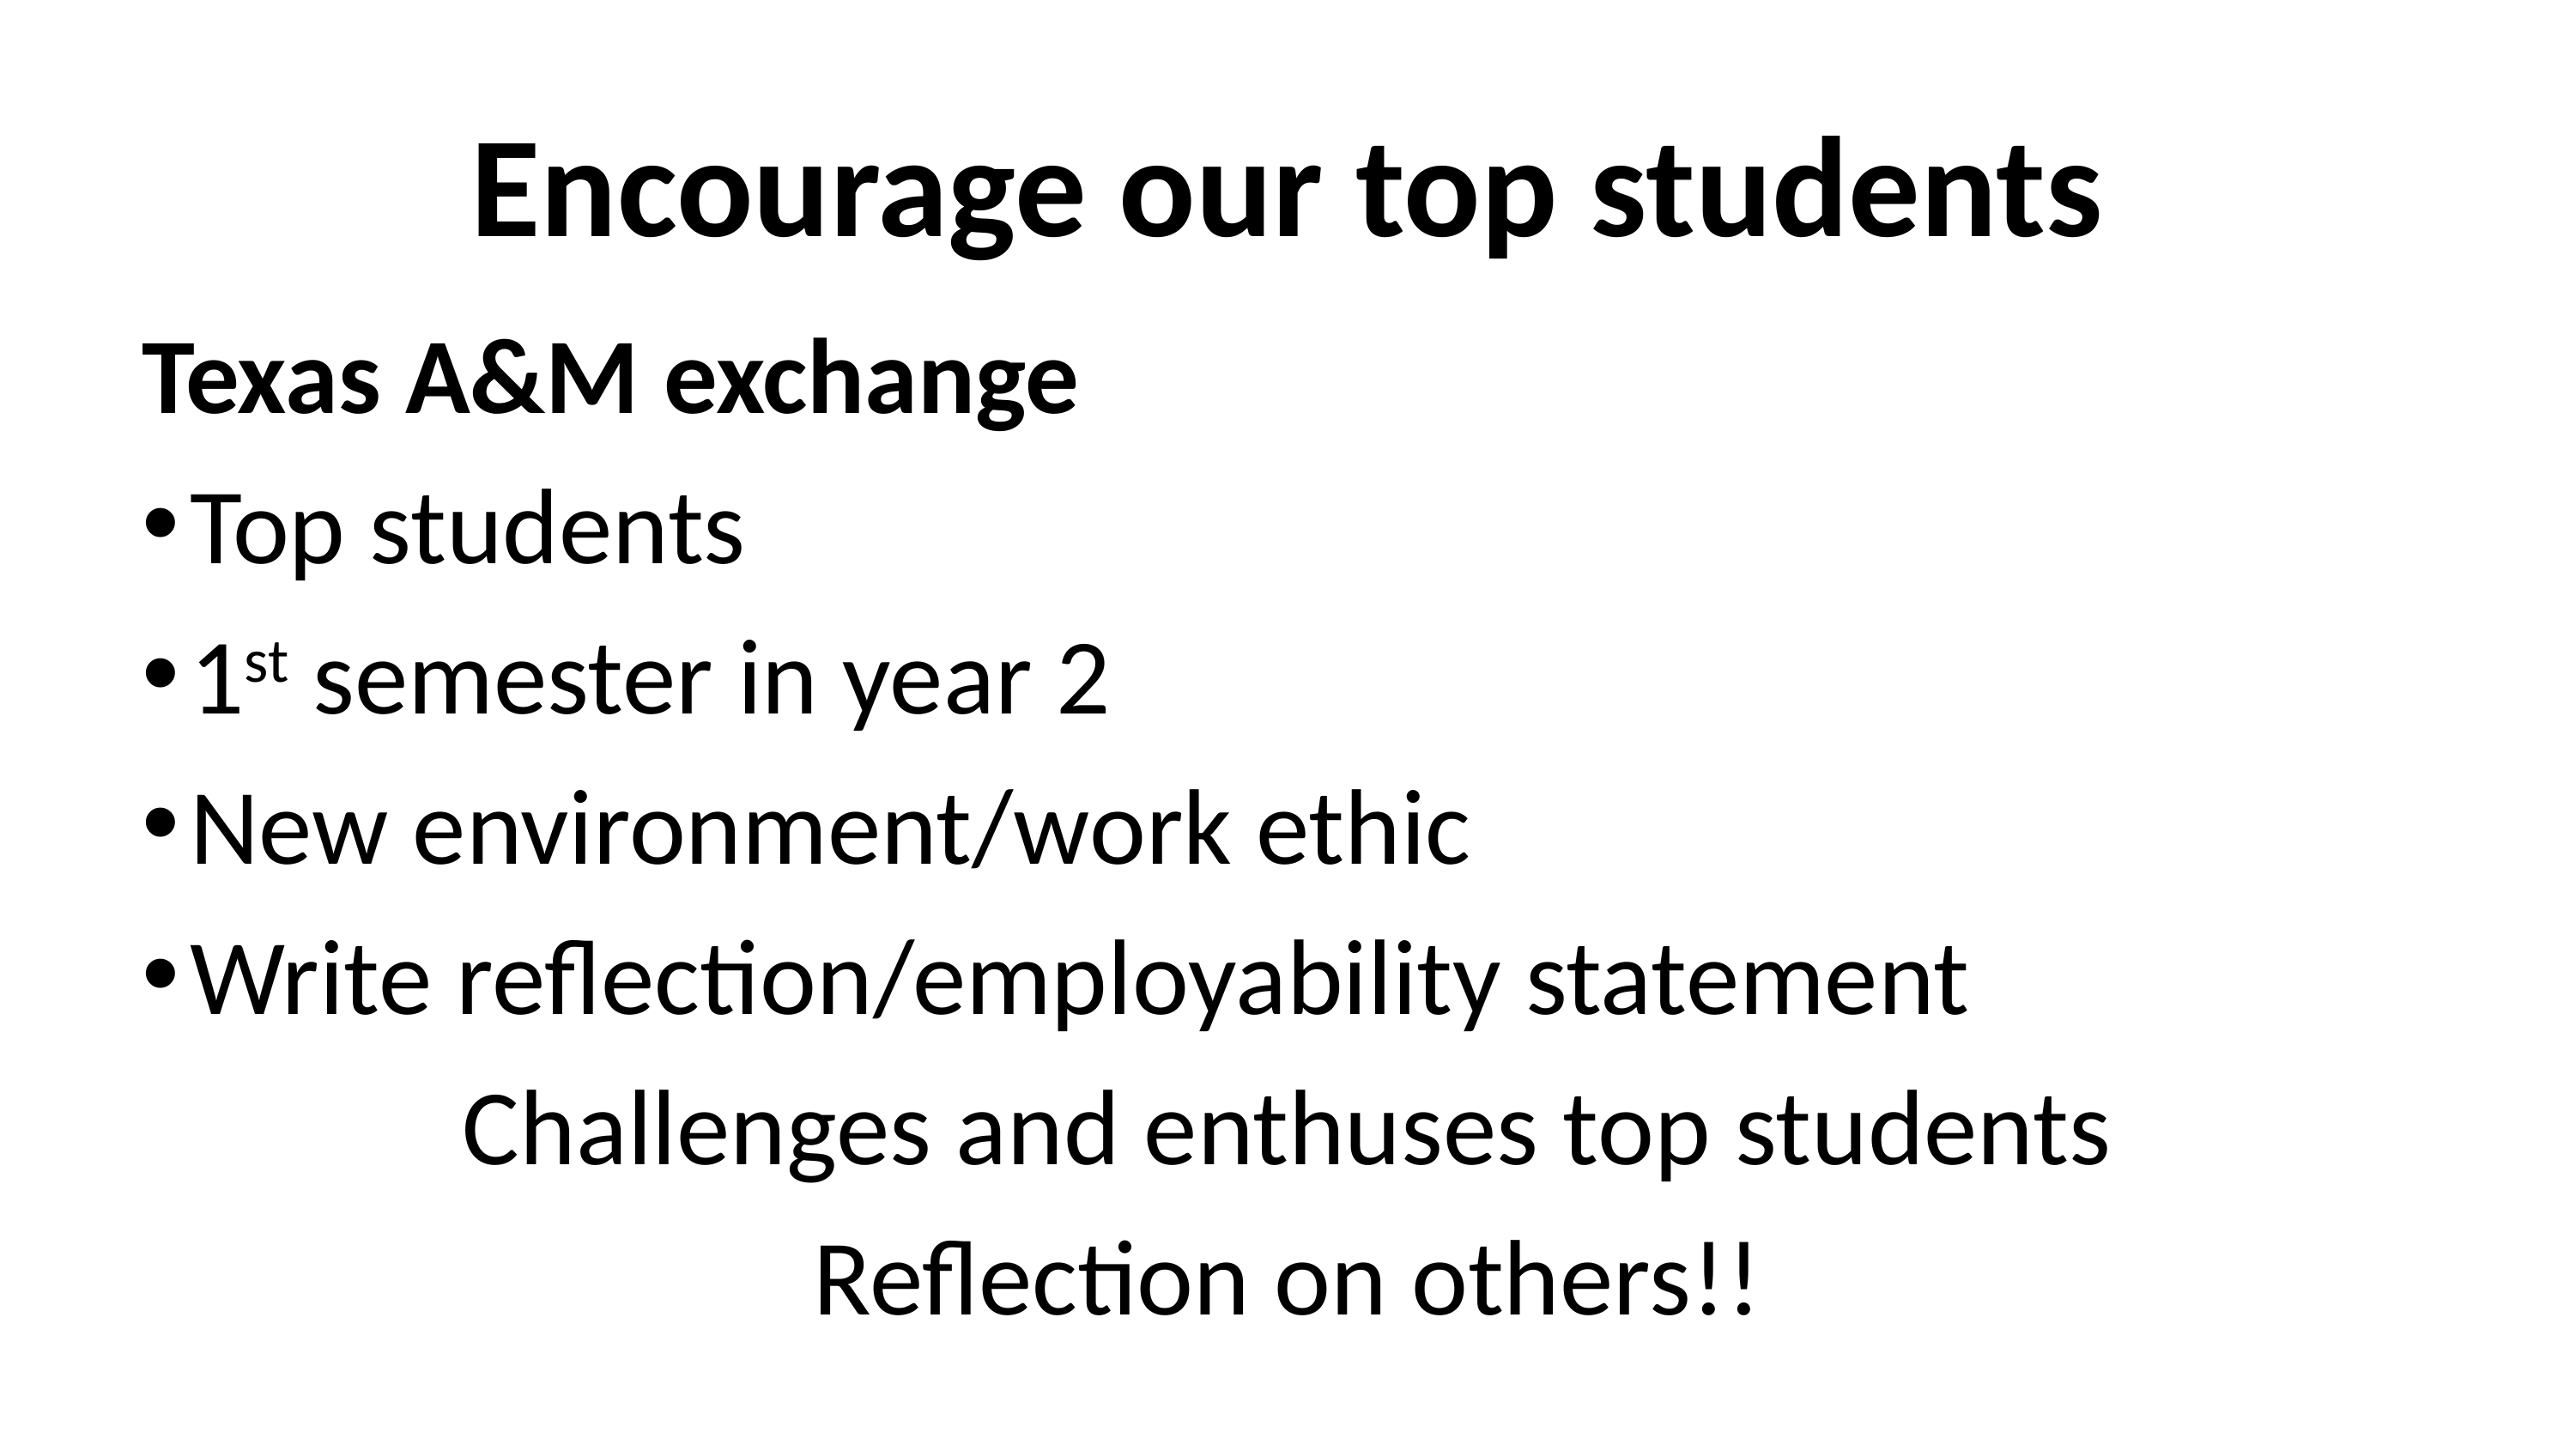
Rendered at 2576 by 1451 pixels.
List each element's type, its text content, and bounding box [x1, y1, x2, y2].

title Encourage our top students [129, 58, 2447, 300]
list Texas A&M exchange Top students 1st semester in year 2 New environment/work ethic Write reflection/employability statement Challenges and enthuses top students Reflection on others!! [129, 300, 2447, 1258]
